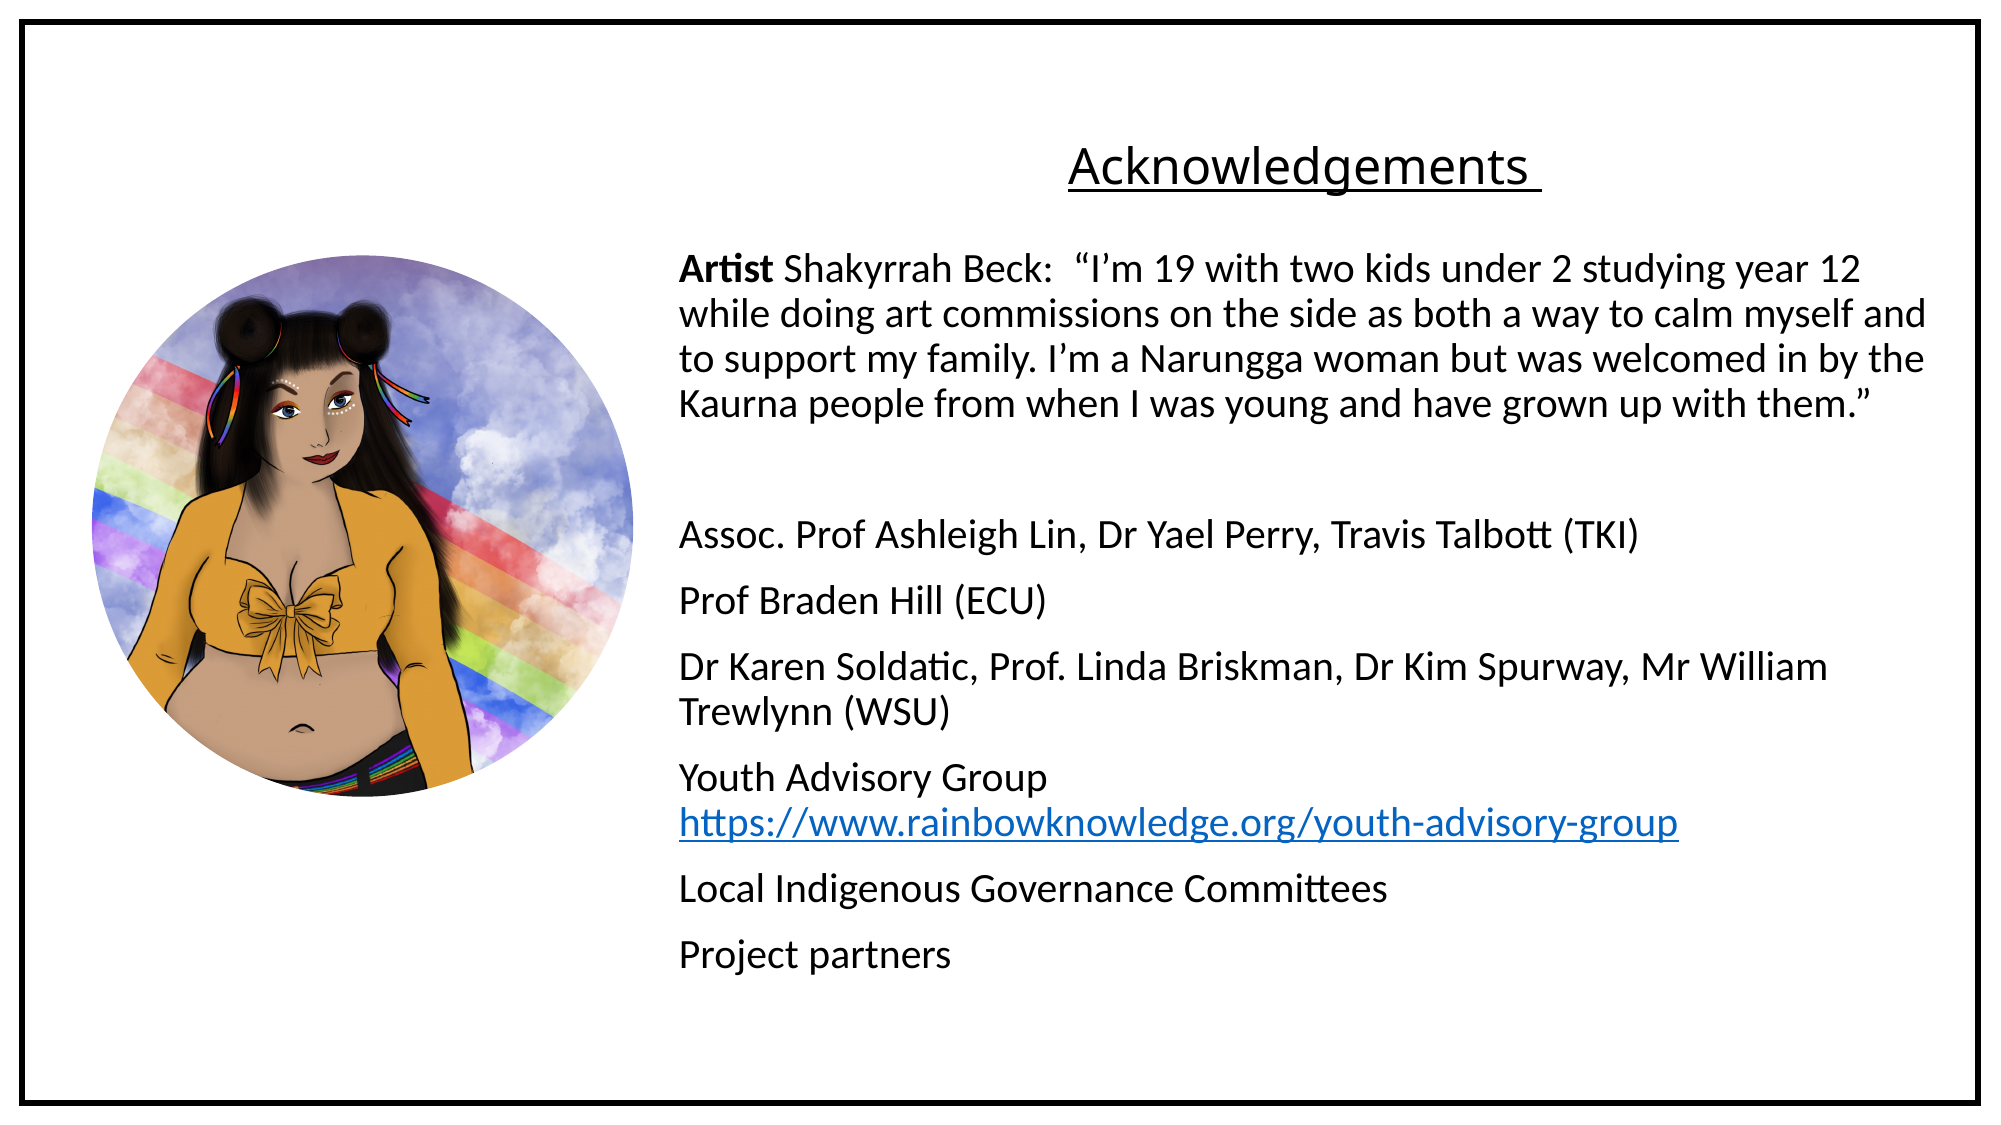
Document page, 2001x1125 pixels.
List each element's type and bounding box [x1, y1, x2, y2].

picture [91, 255, 634, 797]
text_box [21, 21, 1979, 1104]
